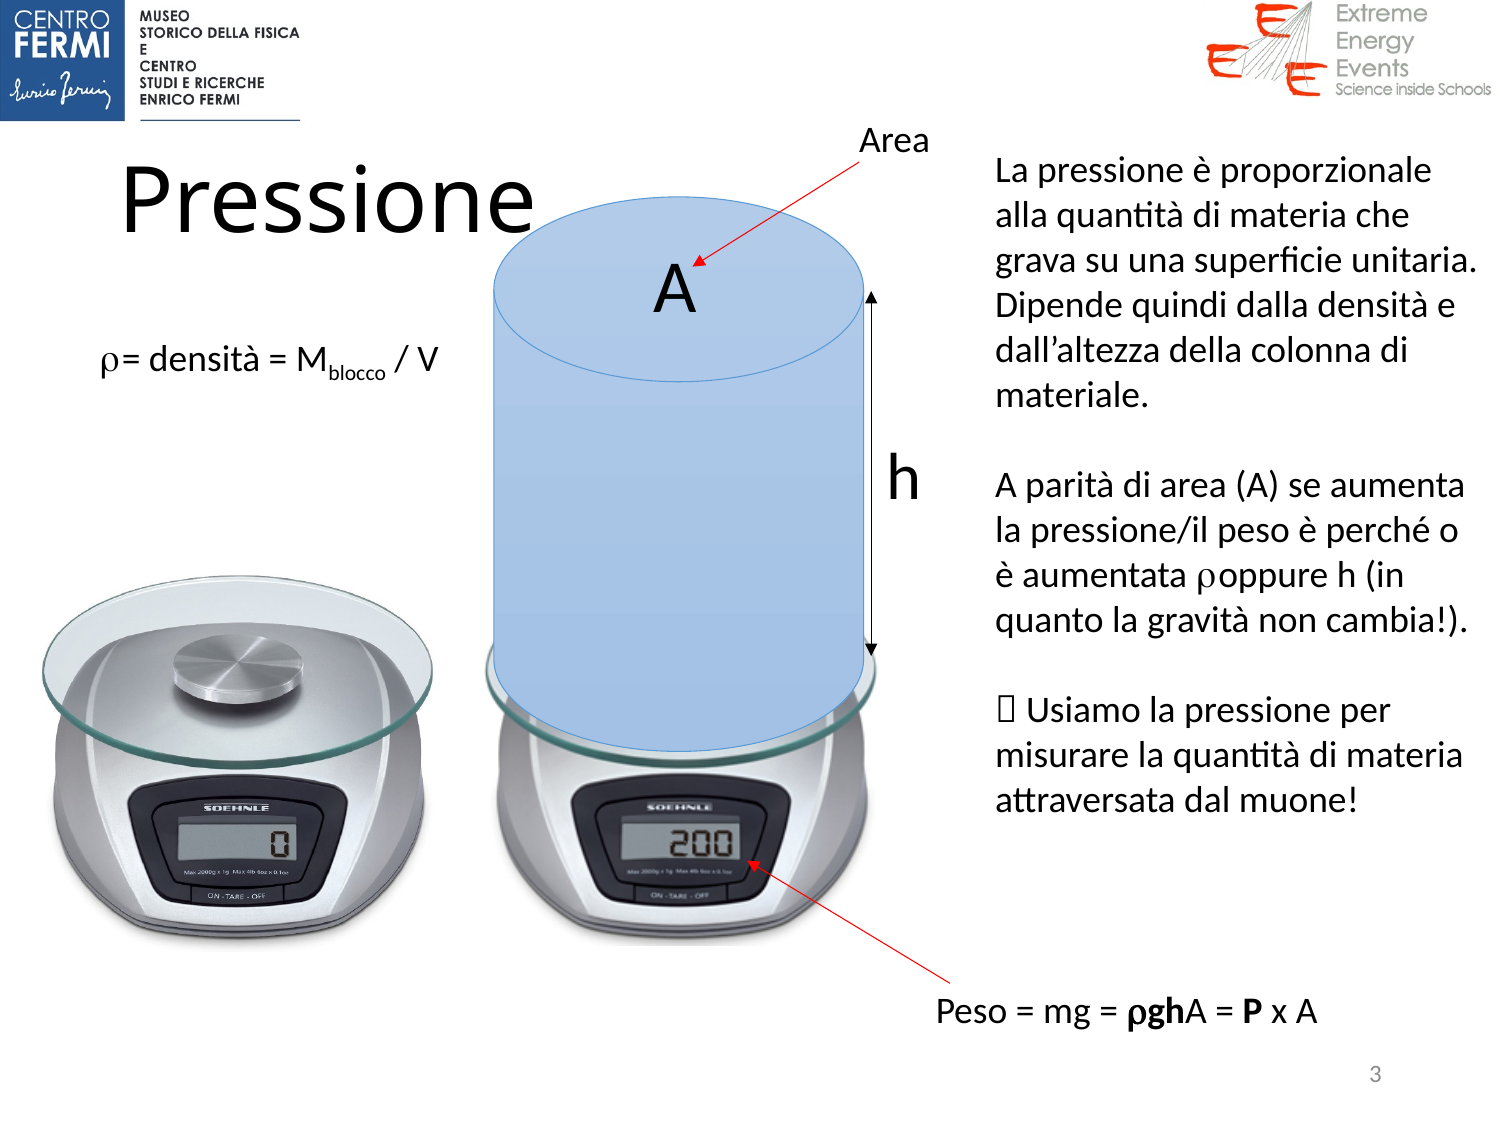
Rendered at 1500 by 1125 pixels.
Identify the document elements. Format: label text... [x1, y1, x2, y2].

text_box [746, 860, 950, 984]
picture [0, 565, 882, 952]
text_box  = densità = Mblocco / V [84, 326, 454, 393]
picture [0, 0, 314, 145]
picture [1202, 0, 1500, 130]
text_box h [872, 425, 937, 521]
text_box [692, 162, 859, 267]
text_box A [638, 230, 712, 335]
text_box Peso = mg = ghA = P x A [921, 978, 1355, 1039]
text_box [493, 196, 865, 567]
text_box La pressione è proporzionale alla quantità di materia che grava su una superficie unitaria. Dipende quindi dalla densità e dall’altezza della colonna di materiale. A parità di area (A) se aumenta la pressione/il peso è perché o è aumentata  oppure h (in quanto la gravità non cambia!).  Usiamo la pressione per misurare la quantità di materia attraversata dal muone! [980, 137, 1500, 828]
text_box Area [844, 107, 946, 168]
title Pressione [103, 94, 1397, 312]
slide_number 3 [1059, 1042, 1397, 1103]
